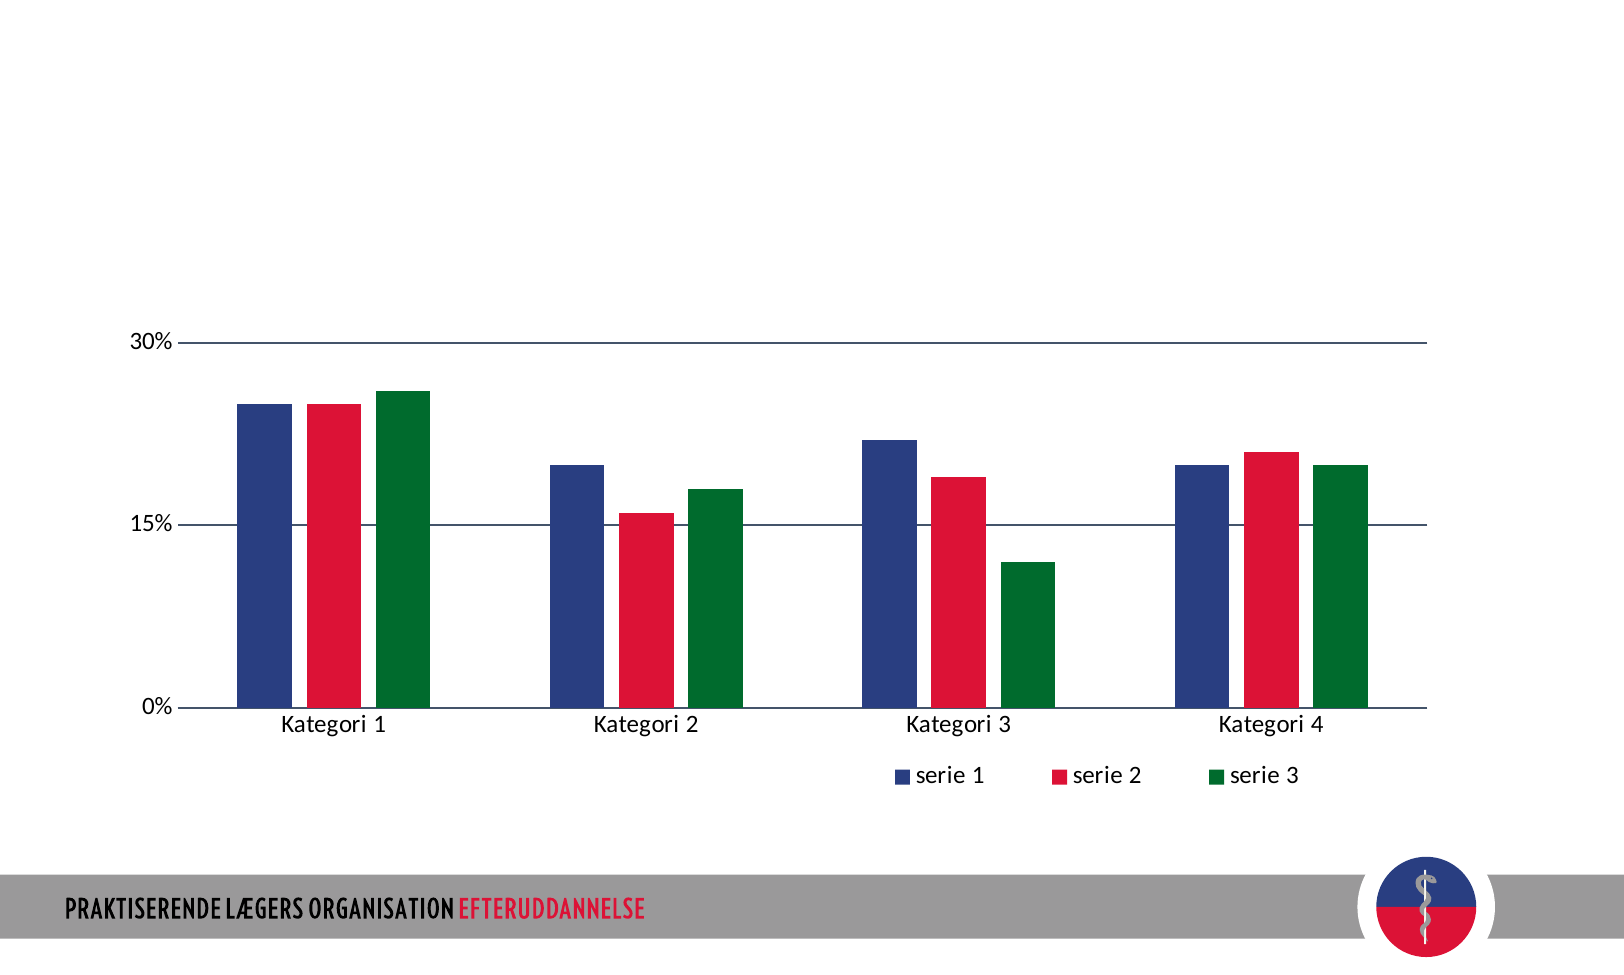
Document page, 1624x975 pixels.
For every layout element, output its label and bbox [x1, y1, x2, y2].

chart [91, 313, 1493, 818]
